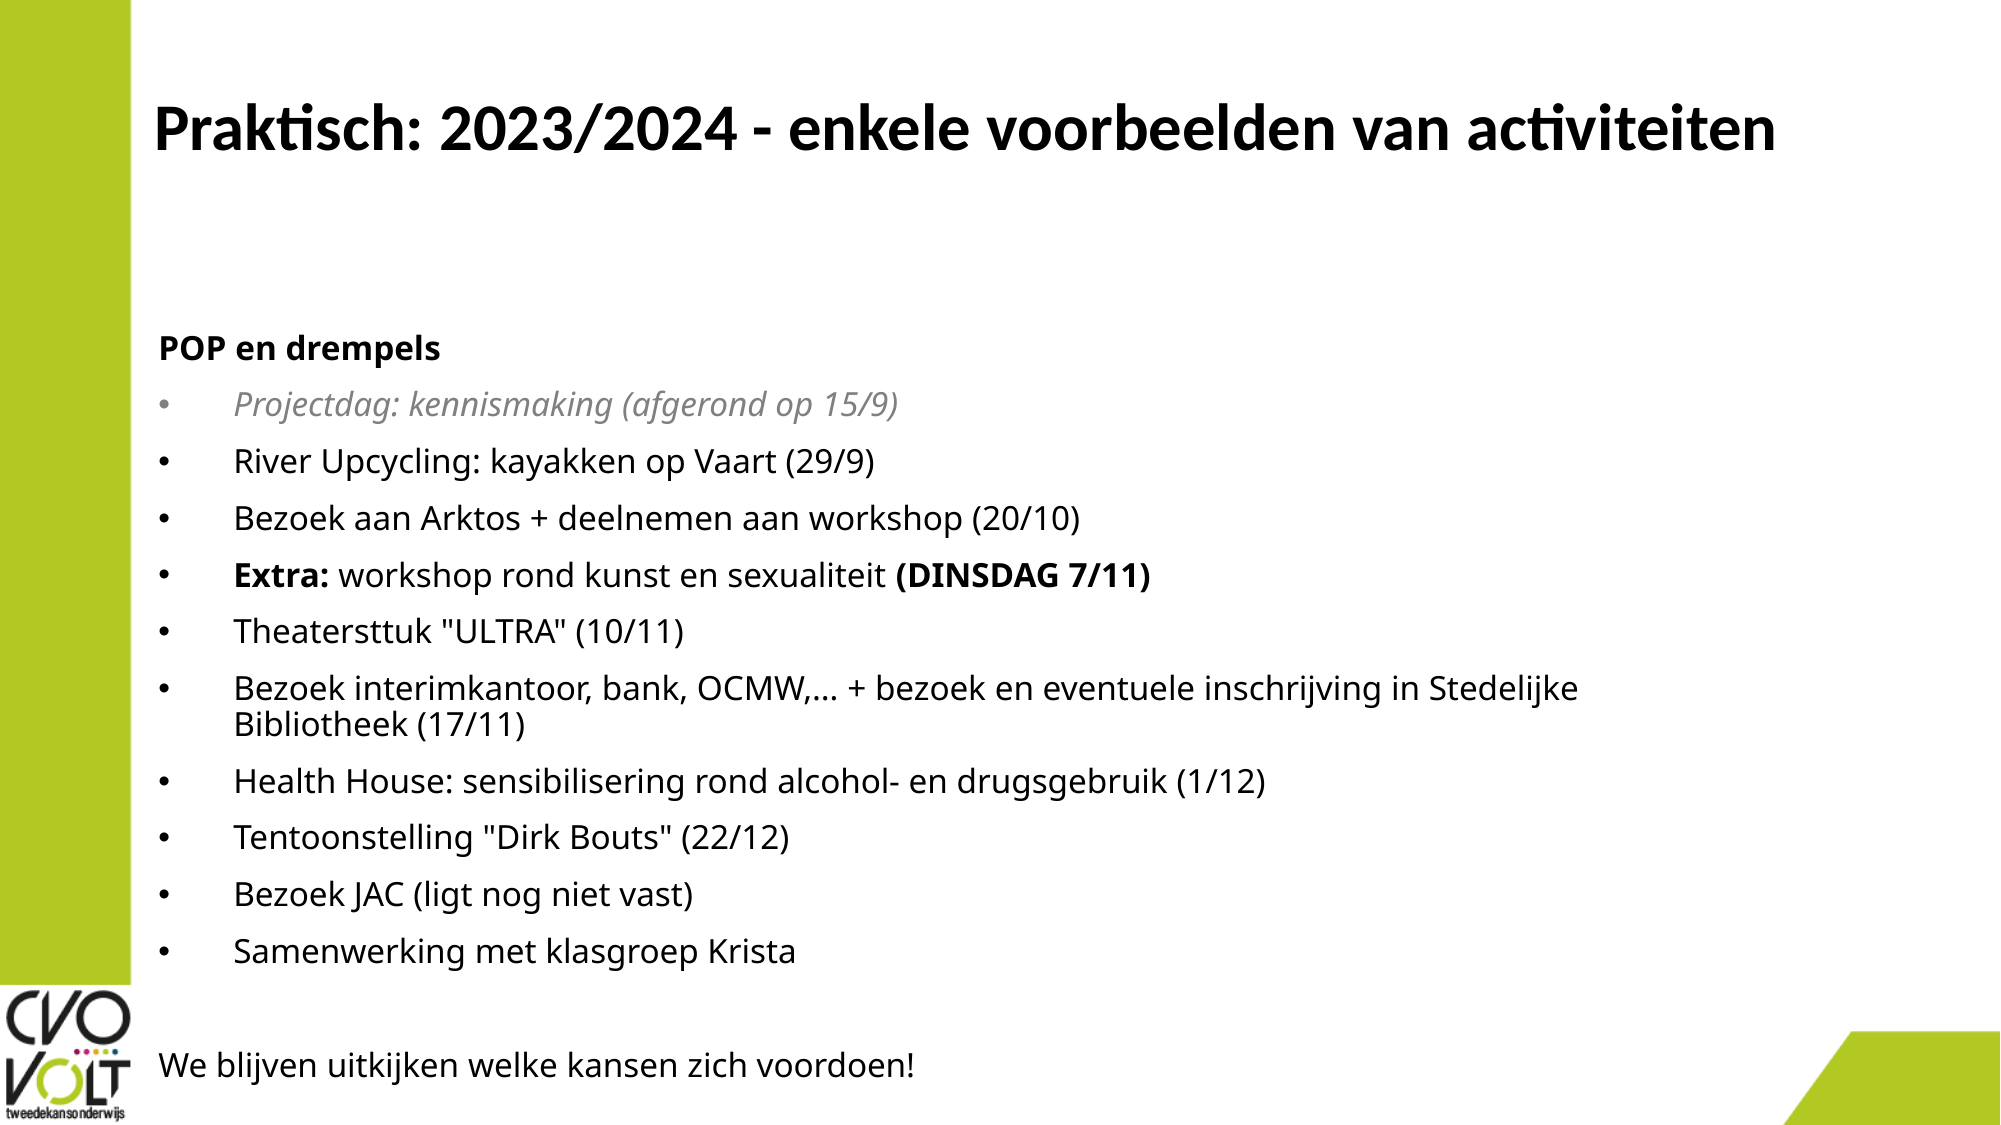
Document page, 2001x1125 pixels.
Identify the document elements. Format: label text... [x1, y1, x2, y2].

title Praktisch: 2023/2024 - enkele voorbeelden van activiteiten [139, 19, 1865, 238]
list POP en drempels Projectdag: kennismaking (afgerond op 15/9) River Upcycling: kayakken op Vaart (29/9) Bezoek aan Arktos + deelnemen aan workshop (20/10) Extra: workshop rond kunst en sexualiteit (DINSDAG 7/11) Theatersttuk "ULTRA" (10/11) Bezoek interimkantoor, bank, OCMW,… + bezoek en eventuele inschrijving in Stedelijke Bibliotheek (17/11) Health House: sensibilisering rond alcohol- en drugsgebruik (1/12) Tentoonstelling "Dirk Bouts" (22/12) Bezoek JAC (ligt nog niet vast) Samenwerking met klasgroep Krista We blijven uitkijken welke kansen zich voordoen! [143, 323, 1869, 1125]
picture [0, 0, 2000, 1125]
